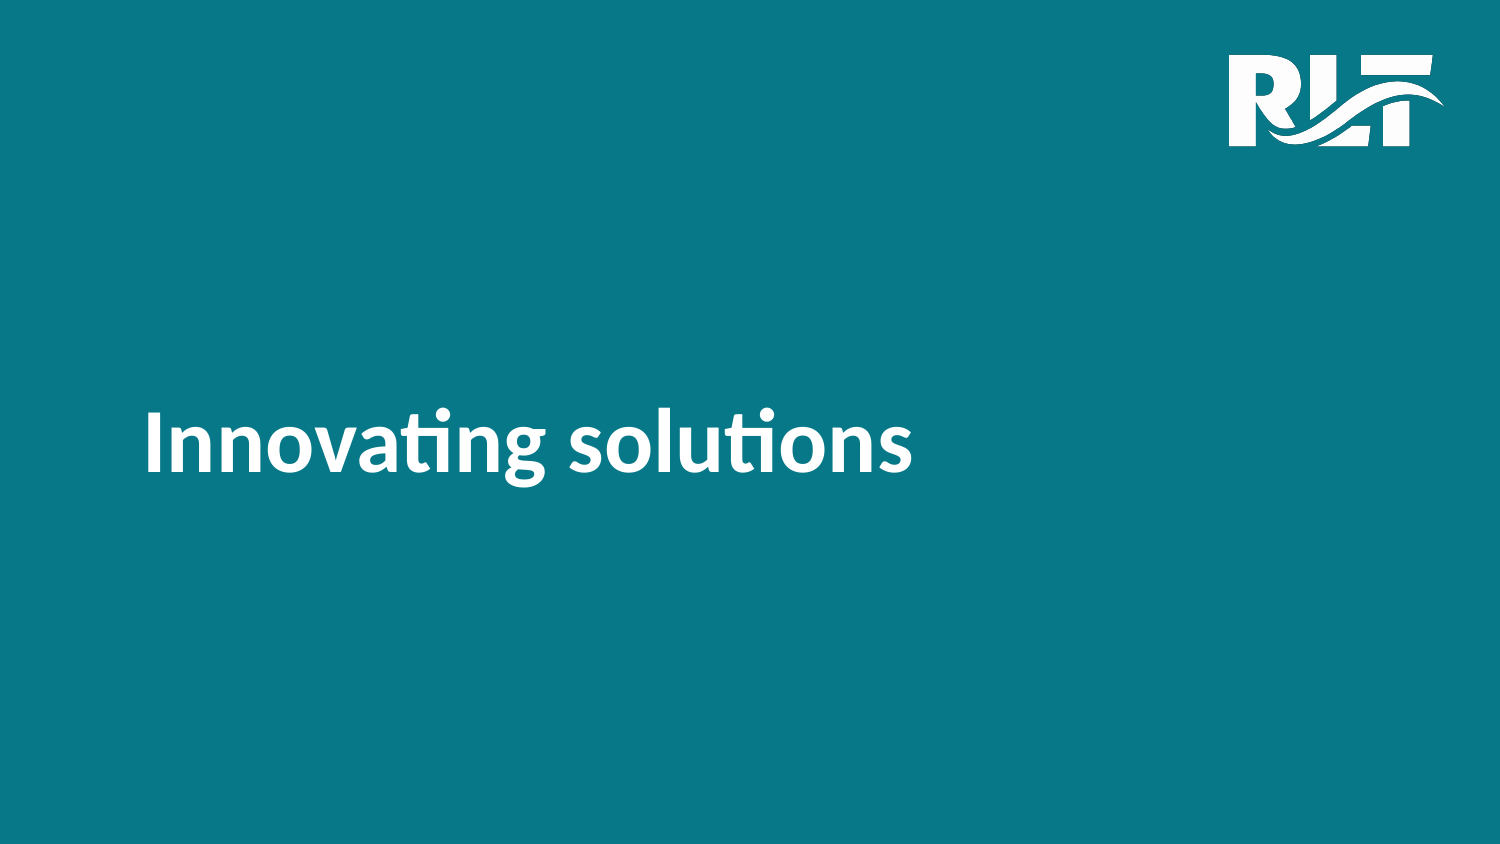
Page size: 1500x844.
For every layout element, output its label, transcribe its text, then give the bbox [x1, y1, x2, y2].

title Innovating solutions [127, 337, 1144, 506]
picture [1224, 48, 1450, 153]
